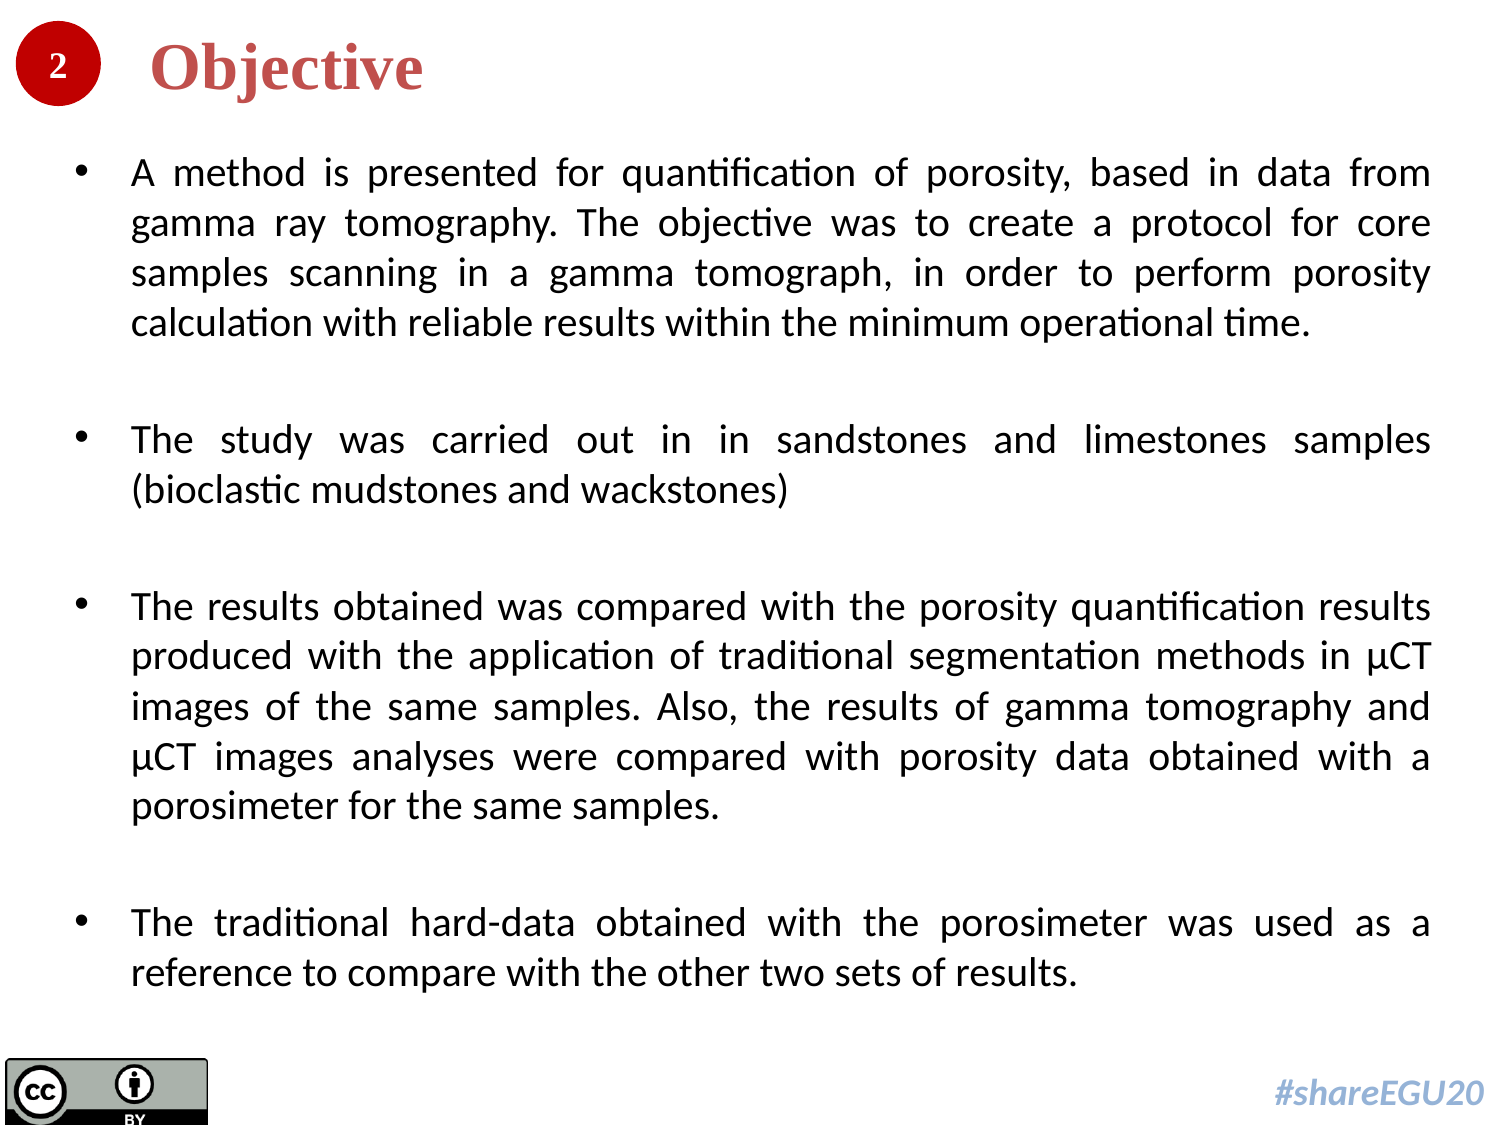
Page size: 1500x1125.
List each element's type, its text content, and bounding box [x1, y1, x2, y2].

text_box Objective [135, 15, 440, 111]
picture [5, 1058, 208, 1125]
list A method is presented for quantification of porosity, based in data from gamma ray tomography. The objective was to create a protocol for core samples scanning in a gamma tomograph, in order to perform porosity calculation with reliable results within the minimum operational time. The study was carried out in in sandstones and limestones samples (bioclastic mudstones and wackstones) The results obtained was compared with the porosity quantification results produced with the application of traditional segmentation methods in µCT images of the same samples. Also, the results of gamma tomography and µCT images analyses were compared with porosity data obtained with a porosimeter for the same samples. The traditional hard-data obtained with the porosimeter was used as a reference to compare with the other two sets of results. [59, 137, 1447, 1125]
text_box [15, 20, 102, 107]
text_box #shareEGU20 [1259, 1060, 1499, 1121]
